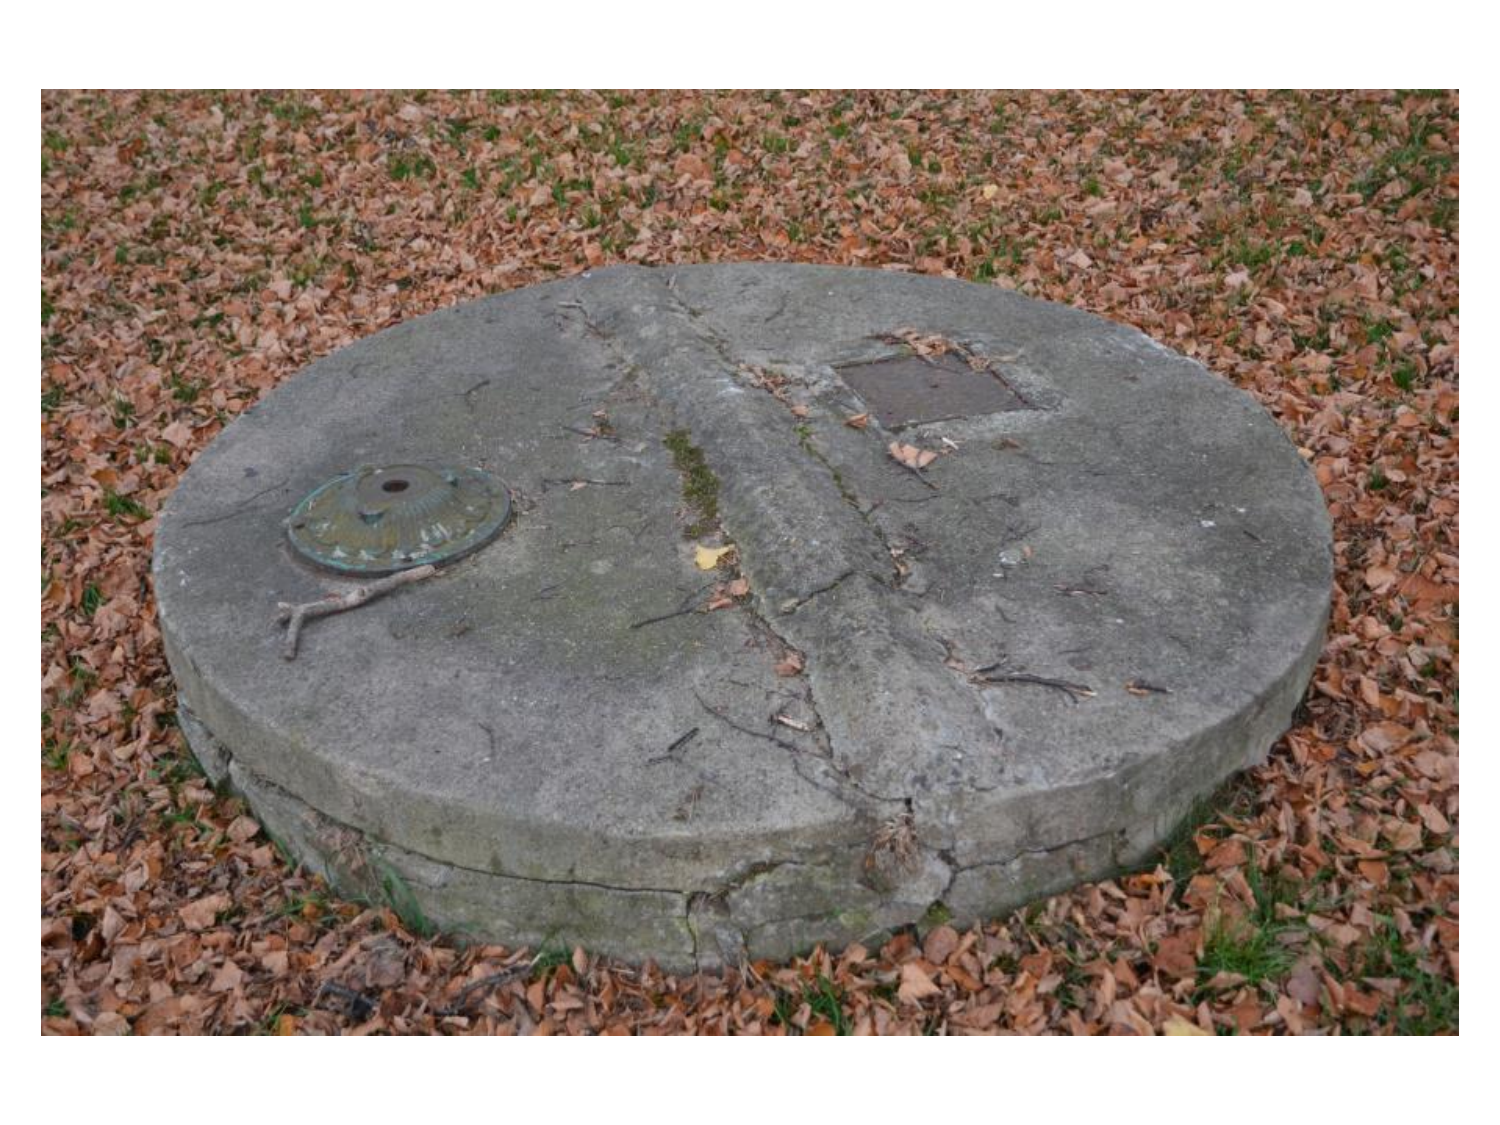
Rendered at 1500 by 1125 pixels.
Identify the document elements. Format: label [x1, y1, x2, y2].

picture [41, 89, 1459, 1036]
